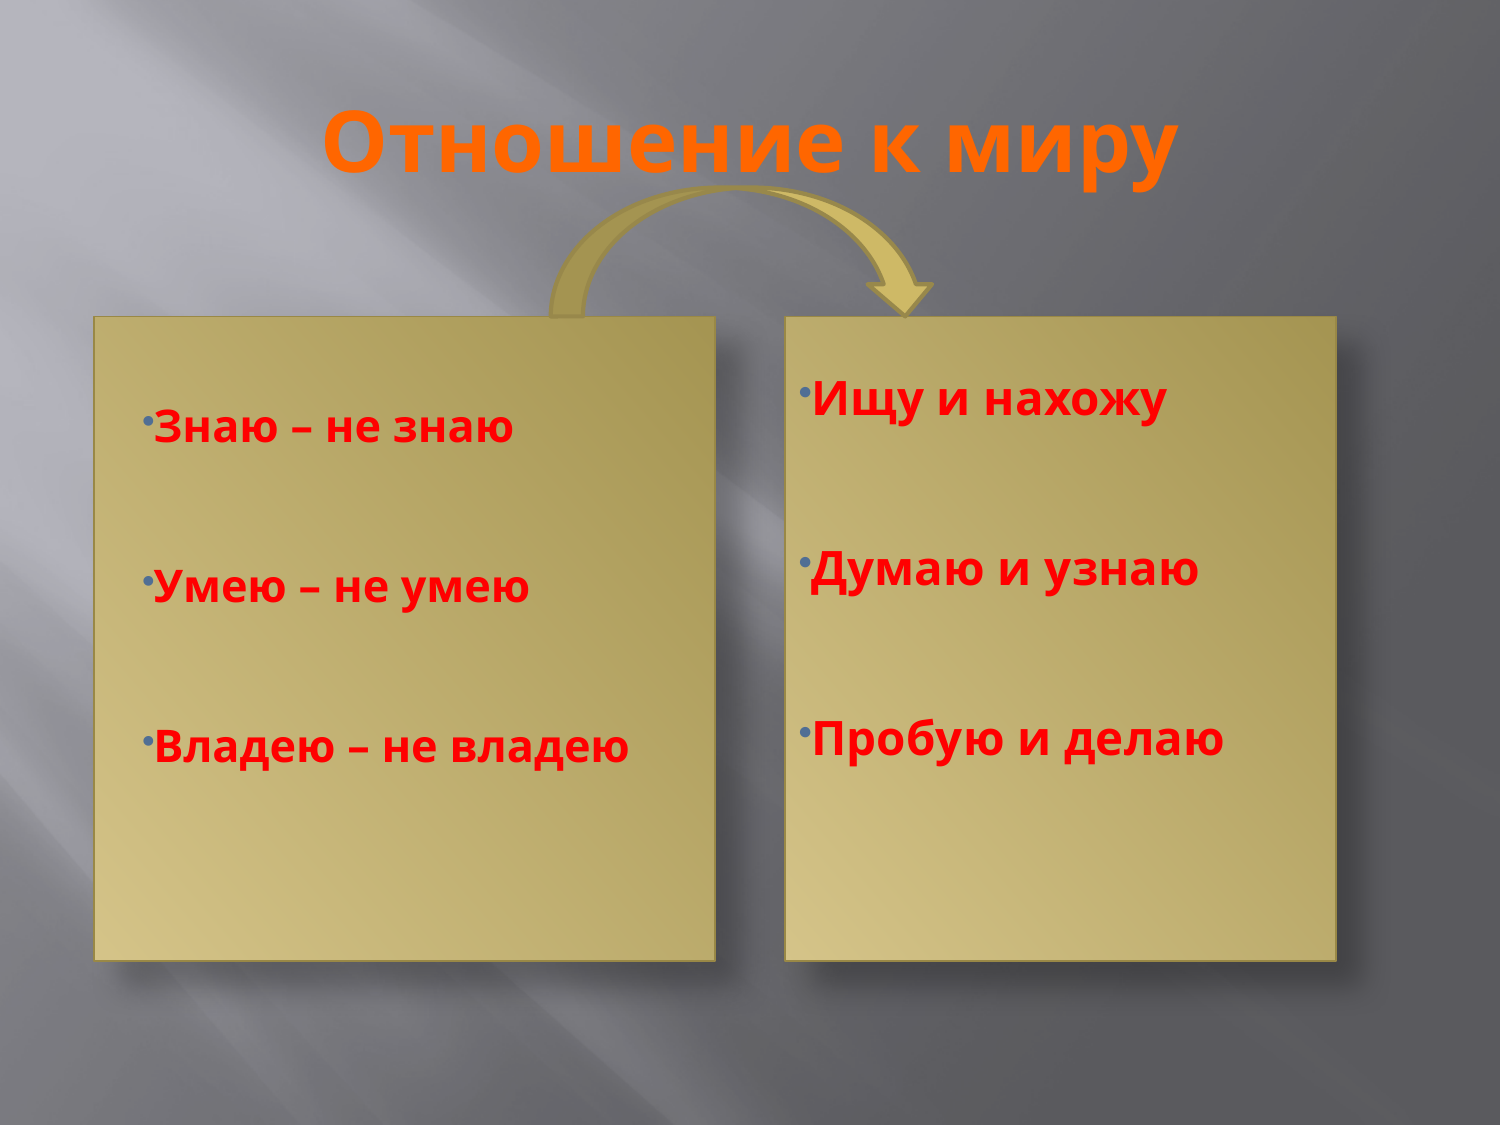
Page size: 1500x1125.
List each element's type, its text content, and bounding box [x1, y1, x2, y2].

text_box [1254, 316, 1337, 962]
text_box [93, 316, 716, 962]
text_box [548, 185, 934, 319]
list Ищу и нахожу Думаю и узнаю Пробую и делаю [785, 257, 1254, 1001]
list Знаю – не знаю Умею – не умею Владею – не владею [128, 292, 654, 903]
title Отношение к миру [75, 45, 1425, 233]
